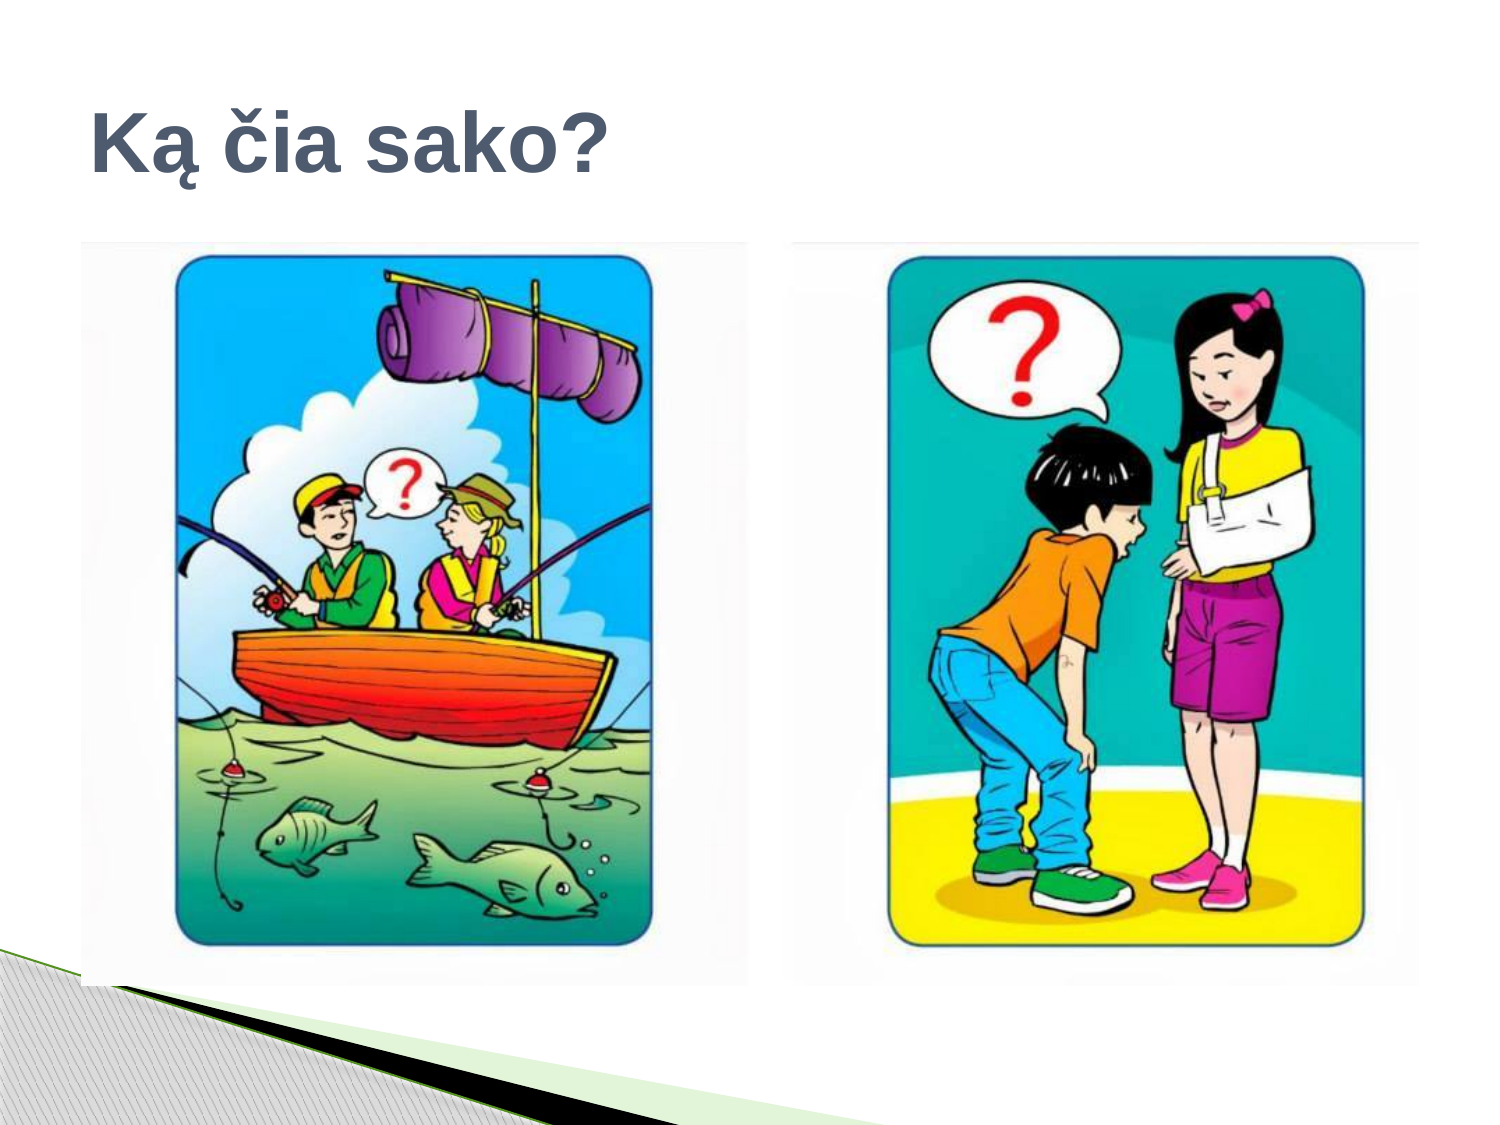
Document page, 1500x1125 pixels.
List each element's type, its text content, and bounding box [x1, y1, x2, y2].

title Ką čia sako? [75, 45, 1425, 233]
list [81, 242, 1419, 986]
